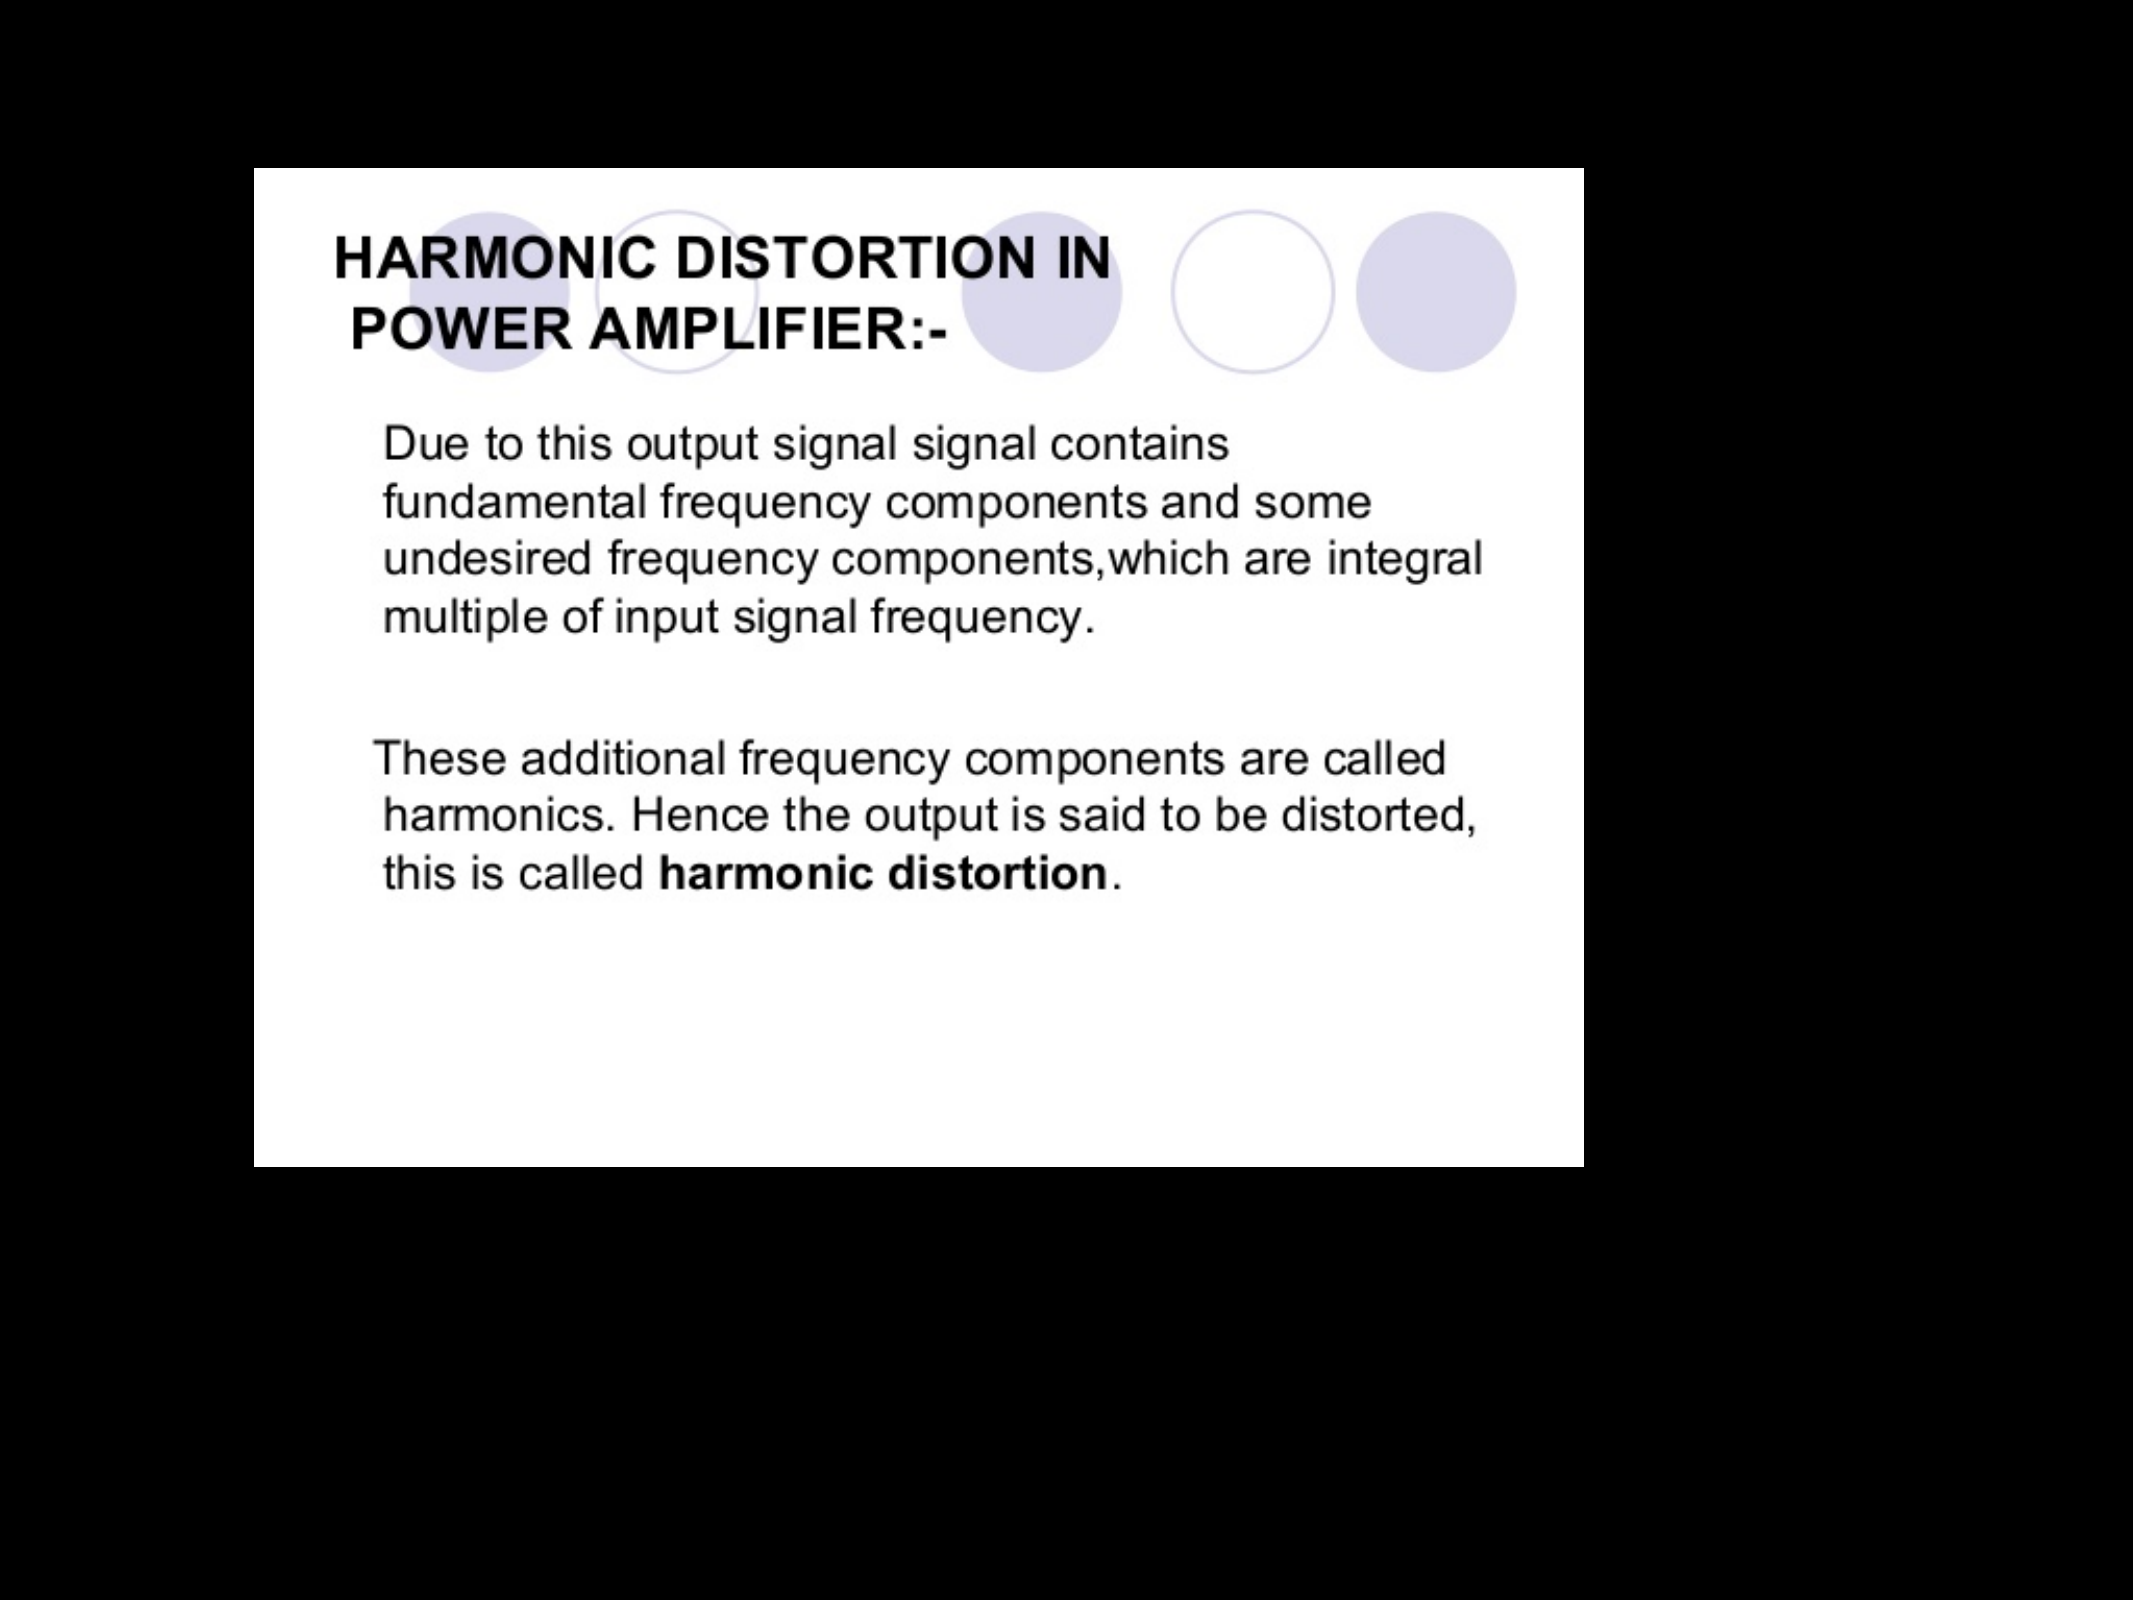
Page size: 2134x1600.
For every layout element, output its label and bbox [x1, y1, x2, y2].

picture [253, 168, 1584, 1167]
